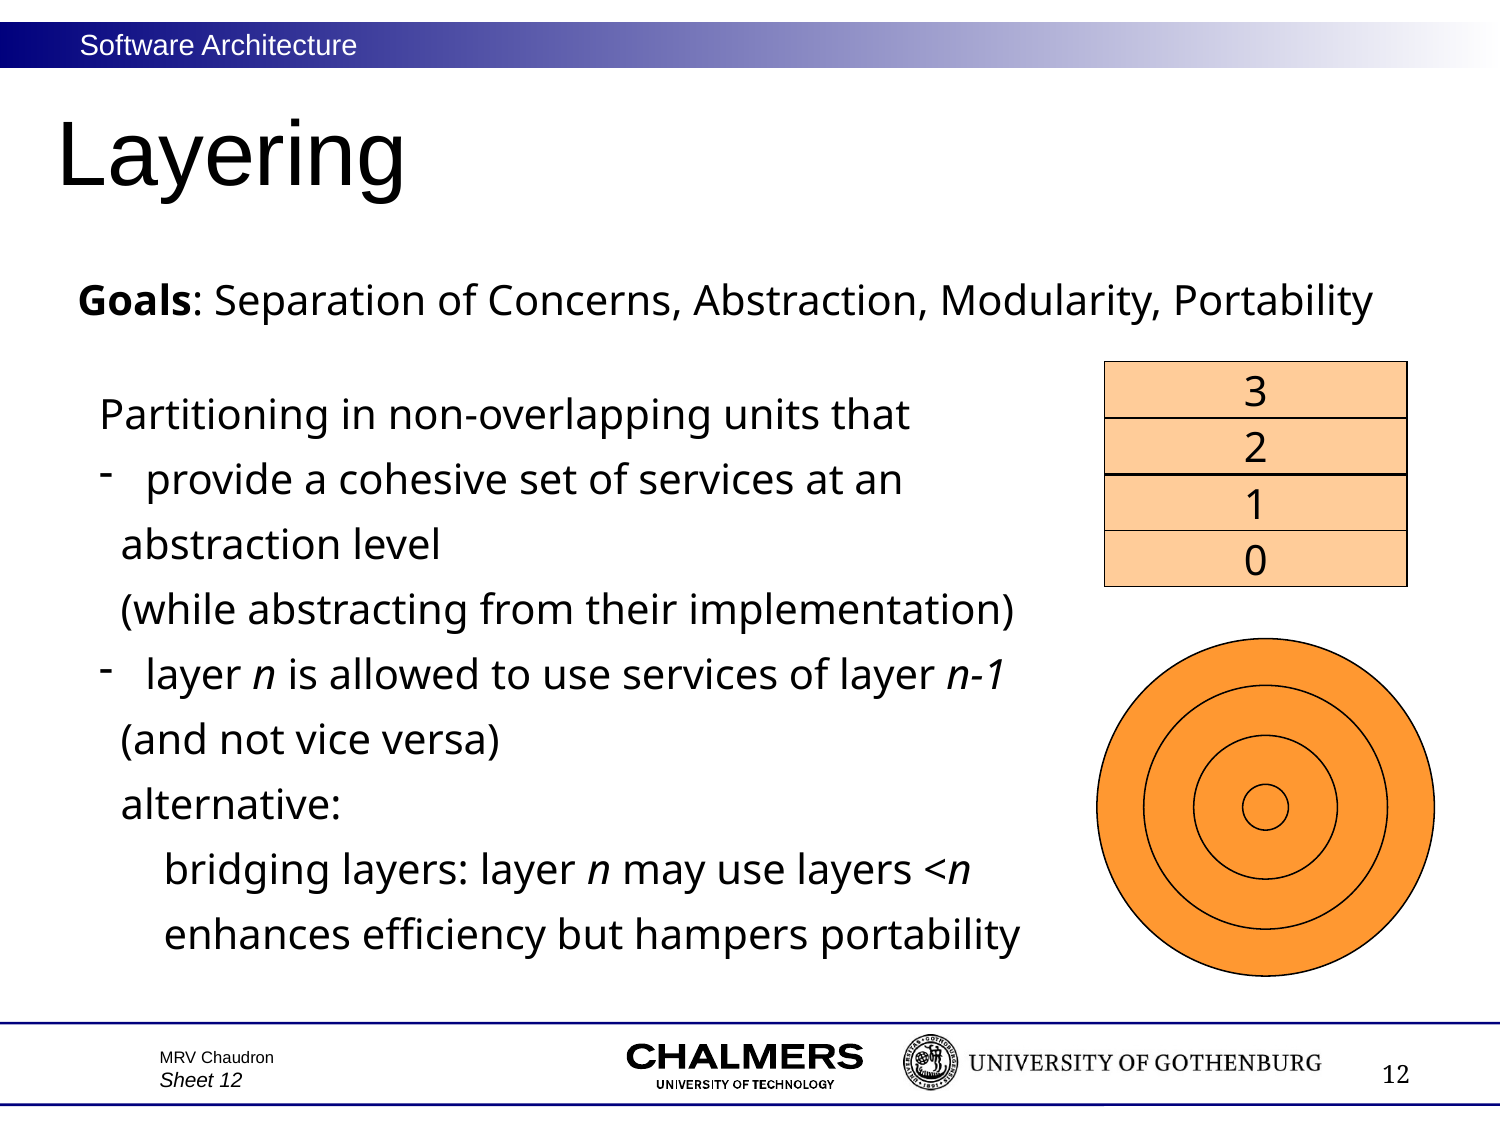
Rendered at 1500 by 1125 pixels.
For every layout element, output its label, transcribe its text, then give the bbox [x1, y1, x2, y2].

title Layering [40, 92, 1341, 205]
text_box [1096, 638, 1435, 977]
slide_number 12 [1074, 1024, 1426, 1101]
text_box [1104, 361, 1408, 587]
footer MRV Chaudron Sheet 12 [144, 1024, 1356, 1100]
text_box Partitioning in non-overlapping units that provide a cohesive set of services at an abstraction level (while abstracting from their implementation) layer n is allowed to use services of layer n-1 (and not vice versa) alternative: bridging layers: layer n may use layers <n enhances efficiency but hampers portability [84, 365, 1036, 966]
text_box Goals: Separation of Concerns, Abstraction, Modularity, Portability [62, 266, 1389, 332]
